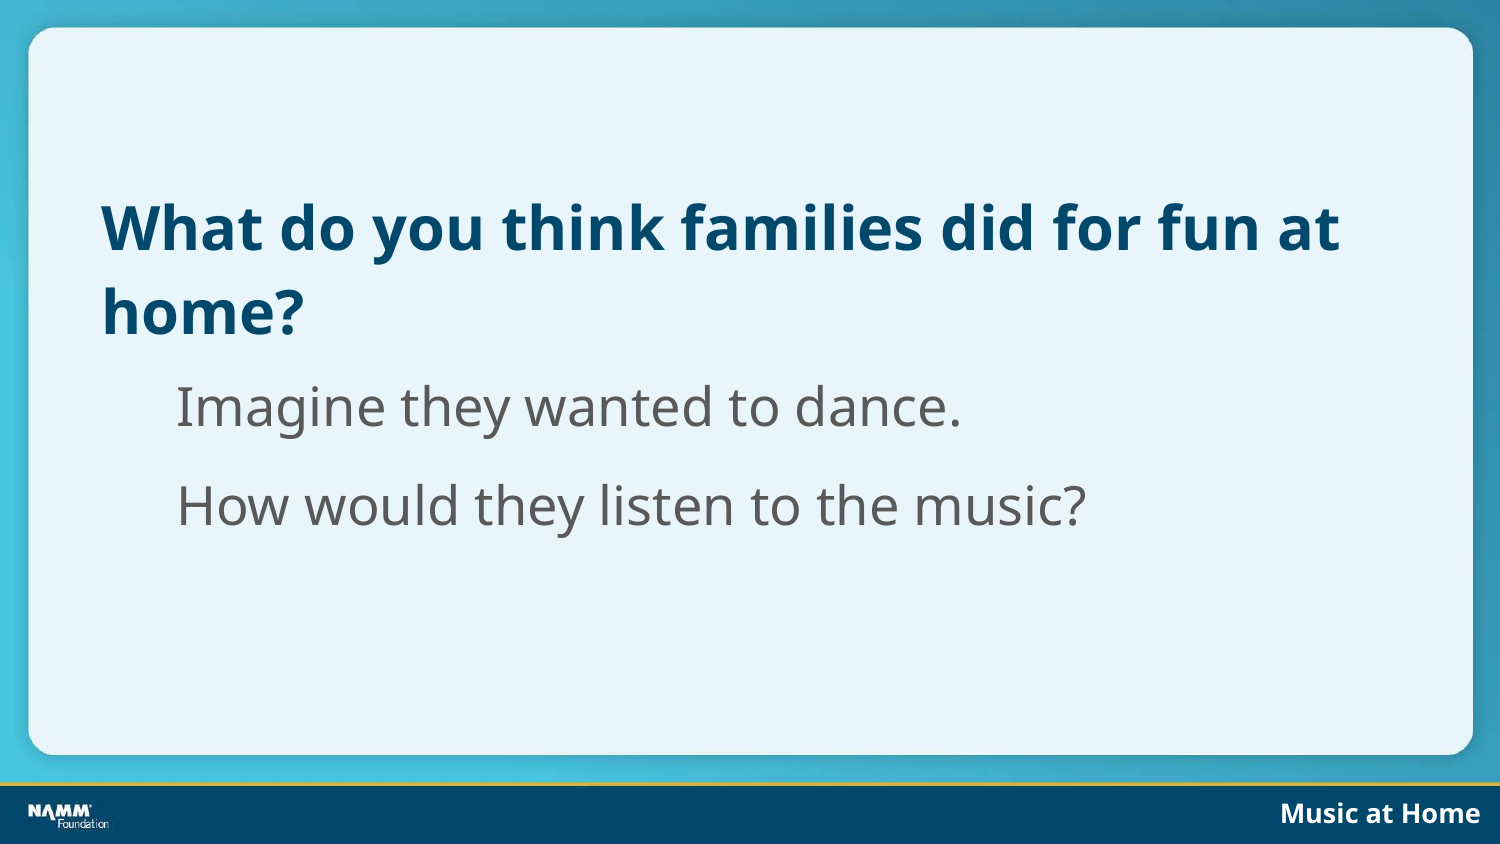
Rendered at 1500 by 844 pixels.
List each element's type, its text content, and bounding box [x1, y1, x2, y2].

picture [26, 801, 112, 836]
picture [0, 0, 1500, 787]
list Imagine they wanted to dance. How would they listen to the music? [86, 257, 1387, 757]
title What do you think families did for fun at home? [86, 162, 1428, 257]
